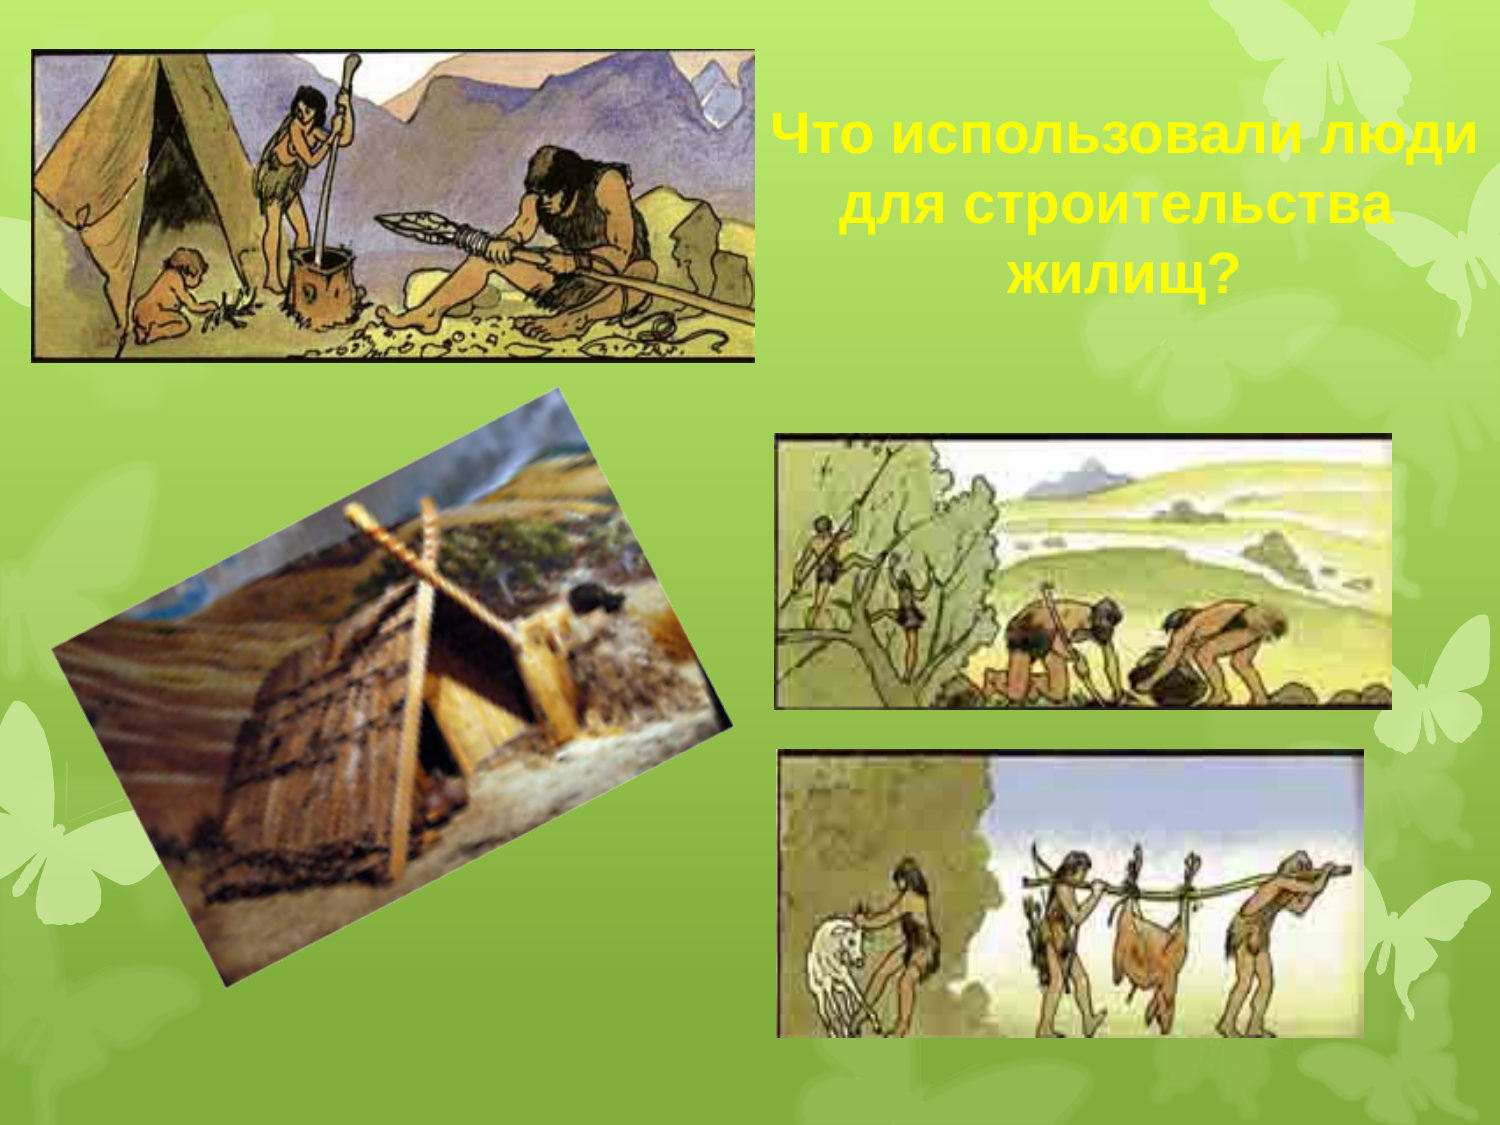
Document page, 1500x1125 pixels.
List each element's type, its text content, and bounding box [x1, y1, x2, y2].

picture [53, 389, 732, 986]
text_box Что использовали люди для строительства жилищ? [760, 87, 1500, 313]
picture [775, 749, 1364, 1038]
picture [774, 433, 1393, 711]
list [30, 49, 755, 363]
